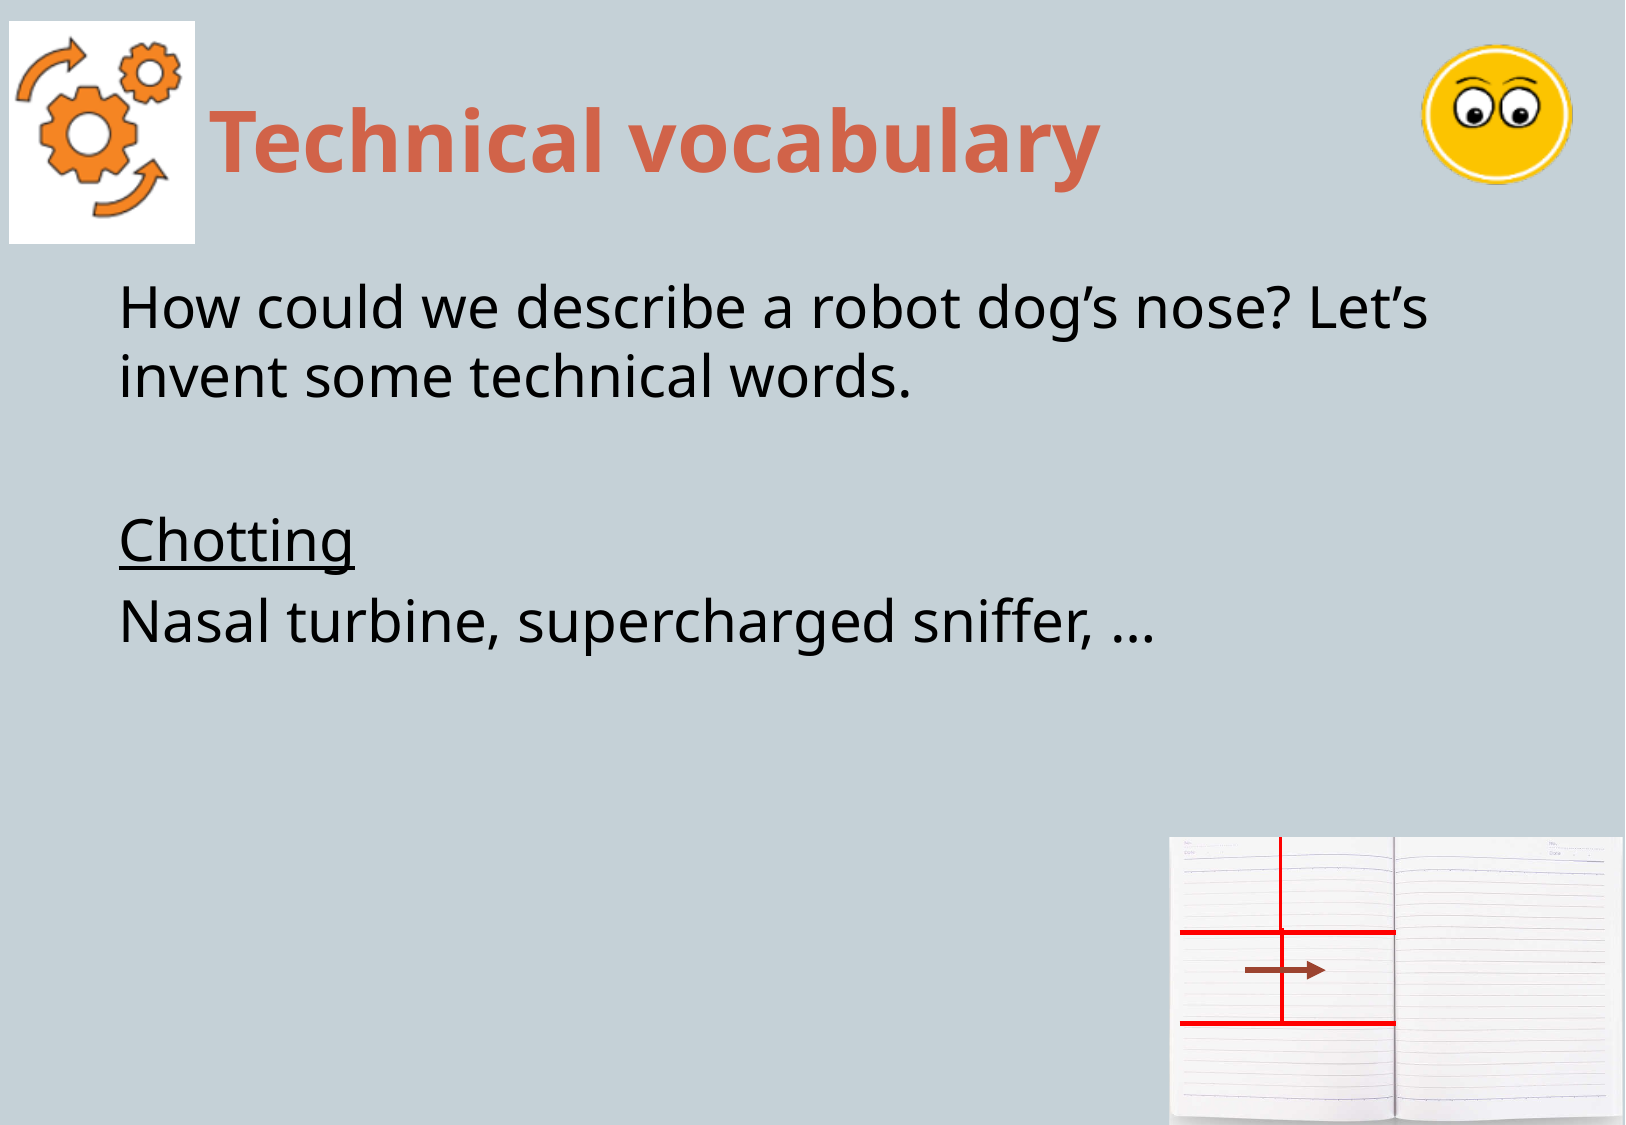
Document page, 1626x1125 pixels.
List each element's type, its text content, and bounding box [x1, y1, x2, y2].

list How could we describe a robot dog’s nose? Let’s invent some technical words. Chotting Nasal turbine, supercharged sniffer, … [81, 262, 1544, 1035]
picture [9, 21, 195, 244]
title Technical vocabulary [231, 45, 1408, 233]
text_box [1169, 836, 1623, 1125]
picture [1395, 21, 1599, 210]
